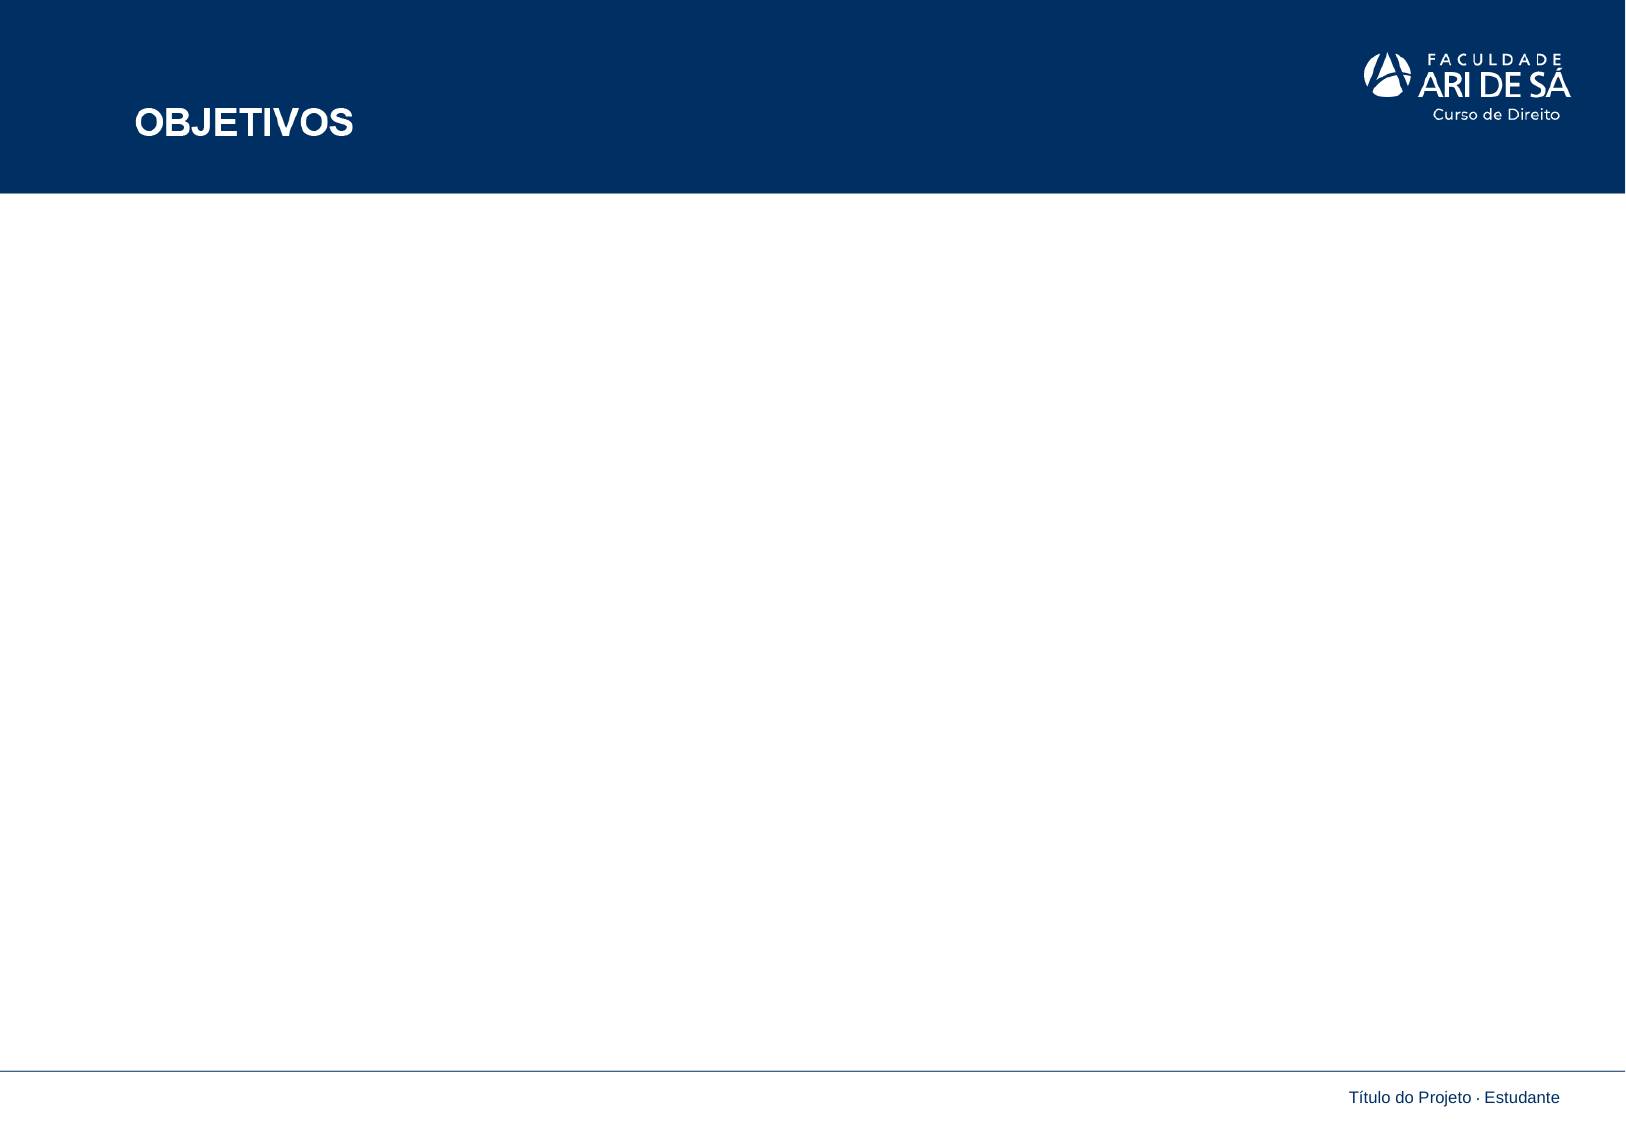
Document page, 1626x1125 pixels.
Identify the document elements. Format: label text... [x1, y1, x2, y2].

picture [0, 0, 1626, 1125]
text_box Título do Projeto . Estudante [1334, 1075, 1610, 1116]
